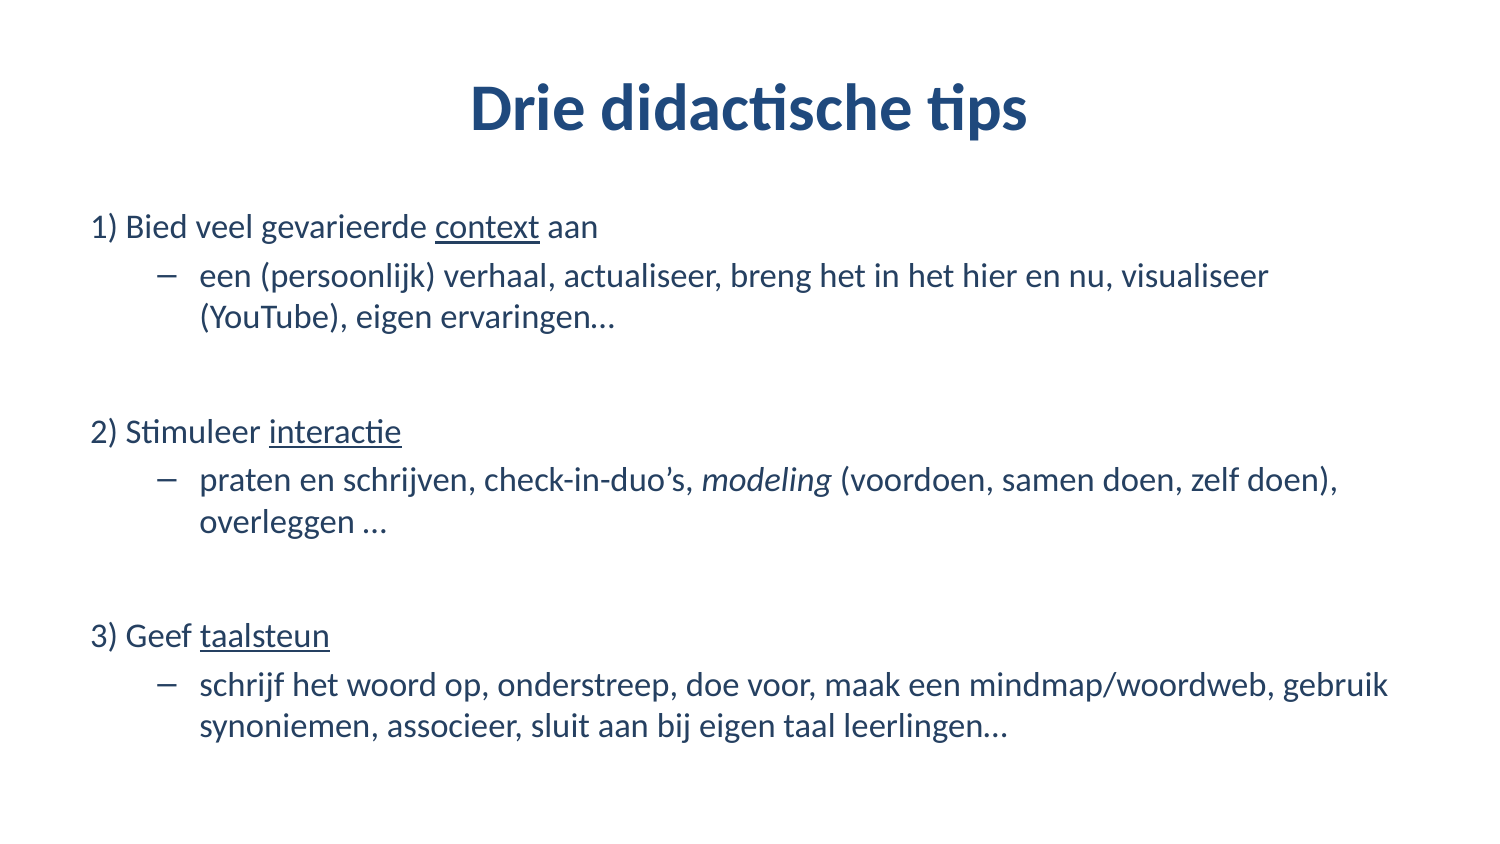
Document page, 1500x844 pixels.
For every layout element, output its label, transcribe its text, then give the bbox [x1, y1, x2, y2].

list 1) Bied veel gevarieerde context aan een (persoonlijk) verhaal, actualiseer, breng het in het hier en nu, visualiseer (YouTube), eigen ervaringen… 2) Stimuleer interactie praten en schrijven, check-in-duo’s, modeling (voordoen, samen doen, zelf doen), overleggen … 3) Geef taalsteun schrijf het woord op, onderstreep, doe voor, maak een mindmap/woordweb, gebruik synoniemen, associeer, sluit aan bij eigen taal leerlingen… [75, 196, 1425, 754]
title Drie didactische tips [75, 33, 1425, 175]
